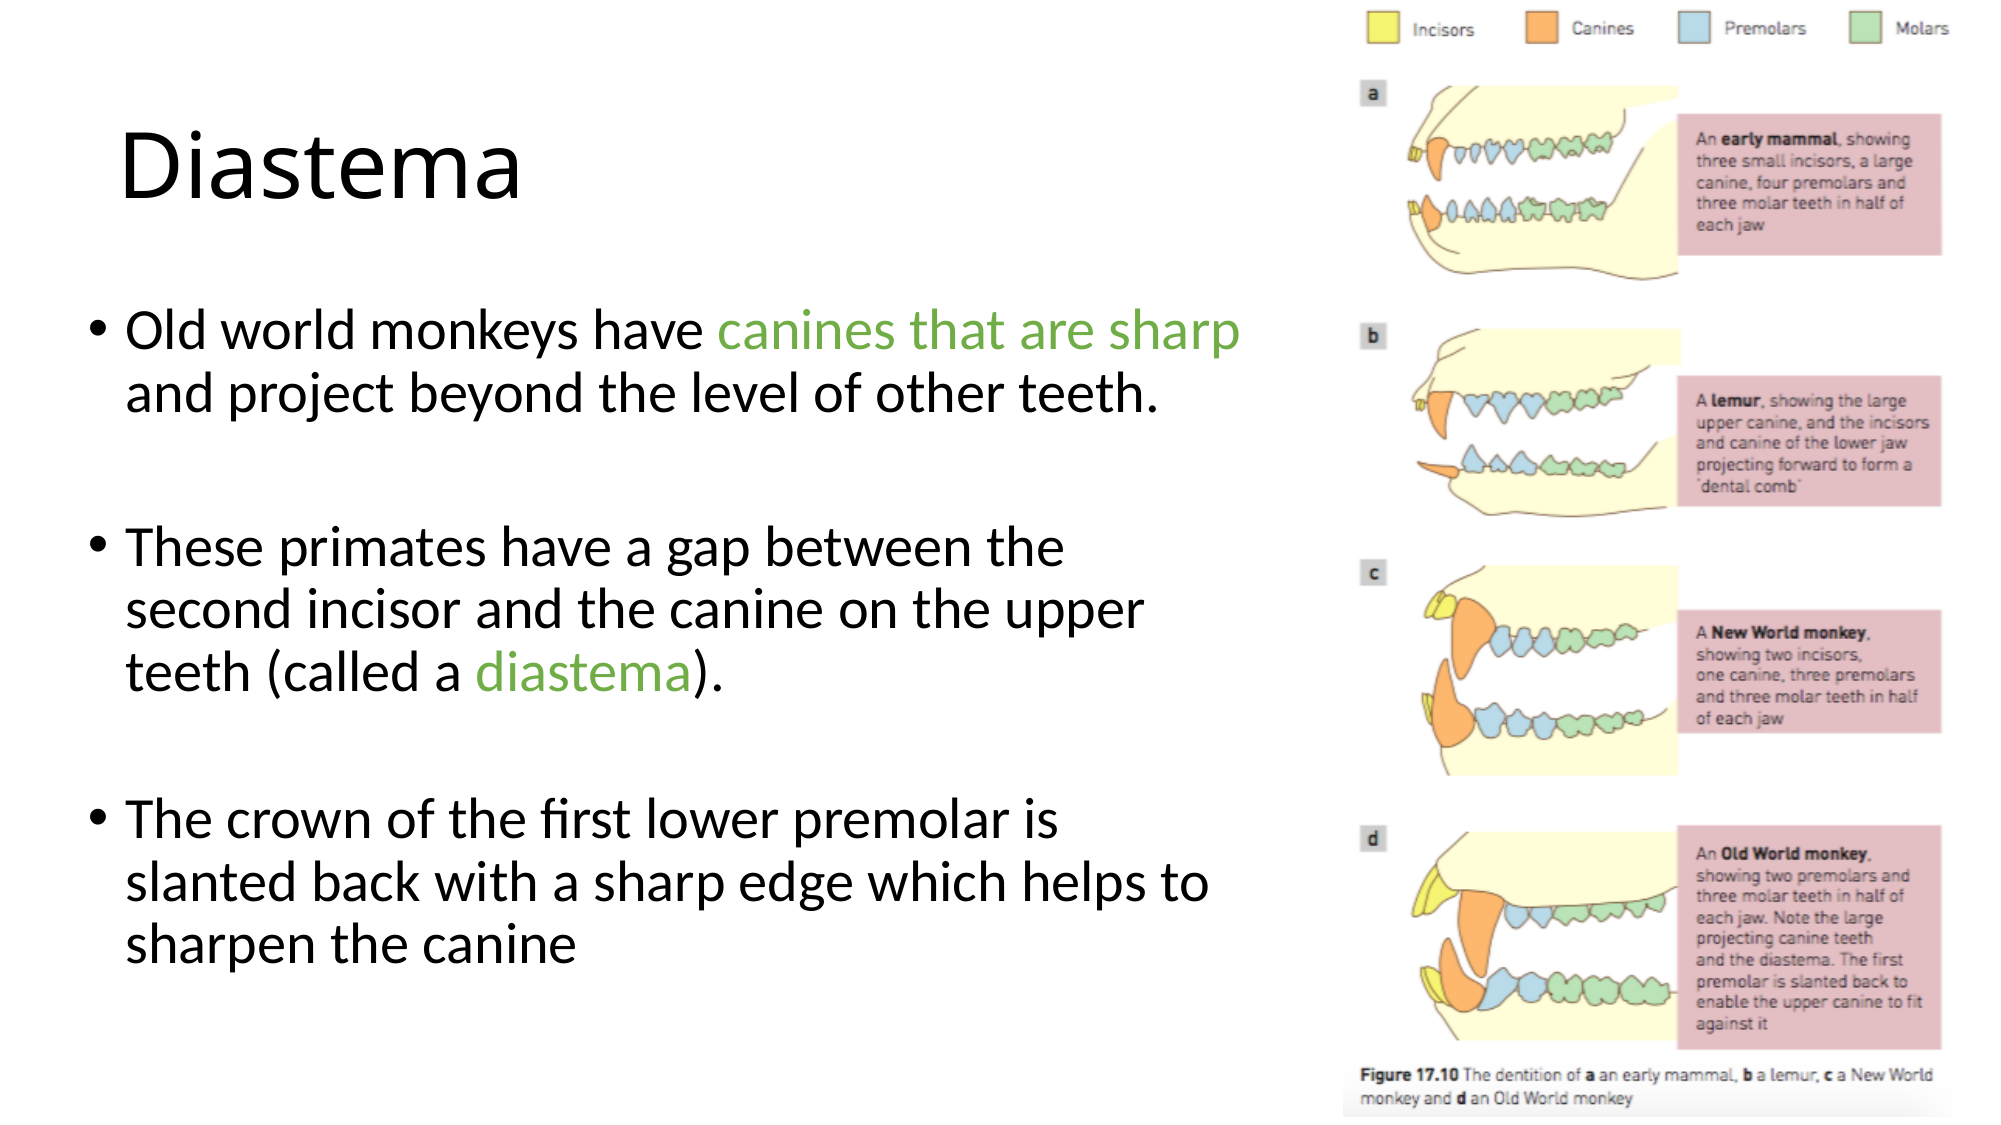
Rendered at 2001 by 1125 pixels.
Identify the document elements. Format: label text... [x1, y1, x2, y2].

picture [1334, 0, 1966, 1117]
list Old world monkeys have canines that are sharp and project beyond the level of other teeth. These primates have a gap between the second incisor and the canine on the upper teeth (called a diastema). The crown of the first lower premolar is slanted back with a sharp edge which helps to sharpen the canine [72, 291, 1261, 1006]
title Diastema [102, 59, 1334, 278]
